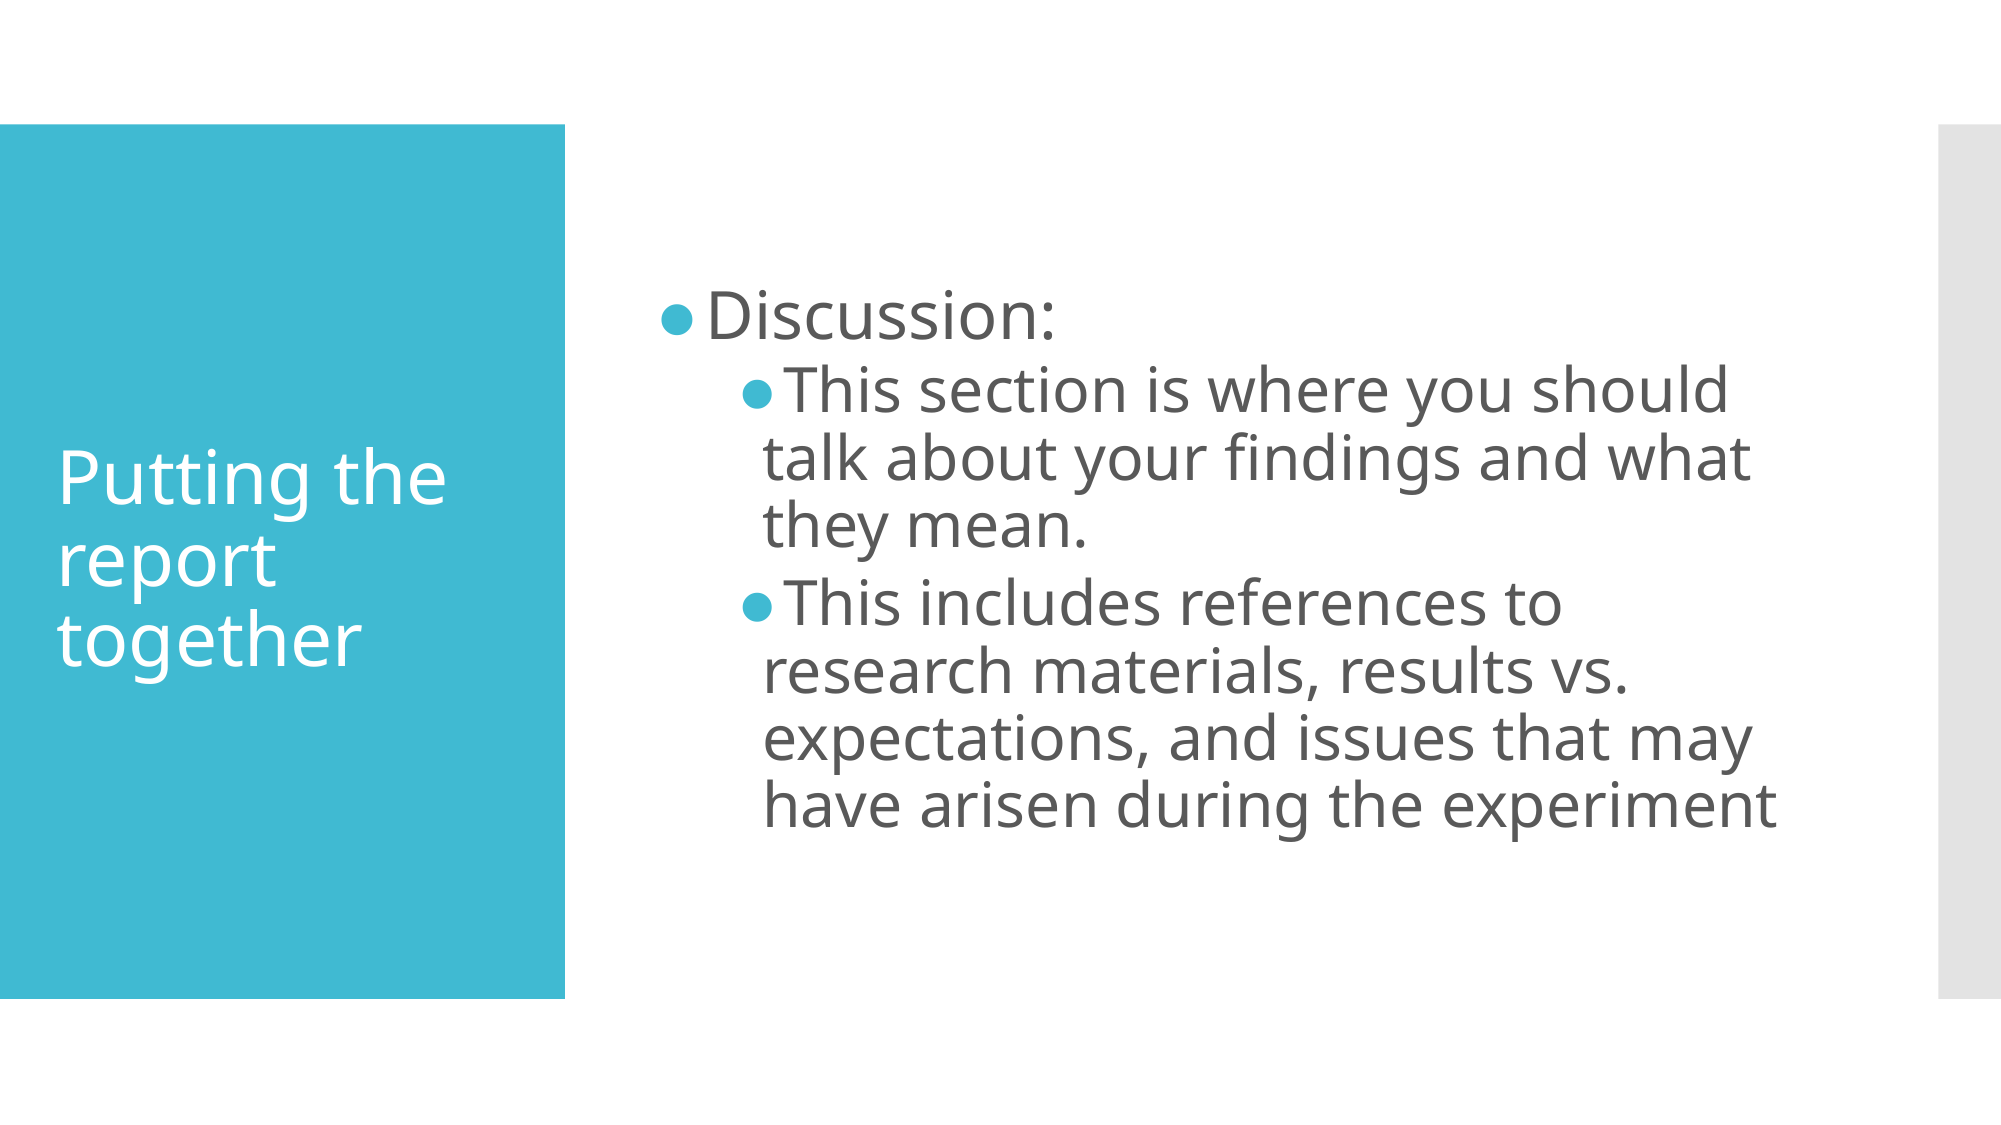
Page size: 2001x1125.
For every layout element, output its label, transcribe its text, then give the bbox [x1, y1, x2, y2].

title Putting the report together [41, 184, 525, 940]
list Discussion: This section is where you should talk about your findings and what they mean. This includes references to research materials, results vs. expectations, and issues that may have arisen during the experiment [634, 141, 1835, 982]
